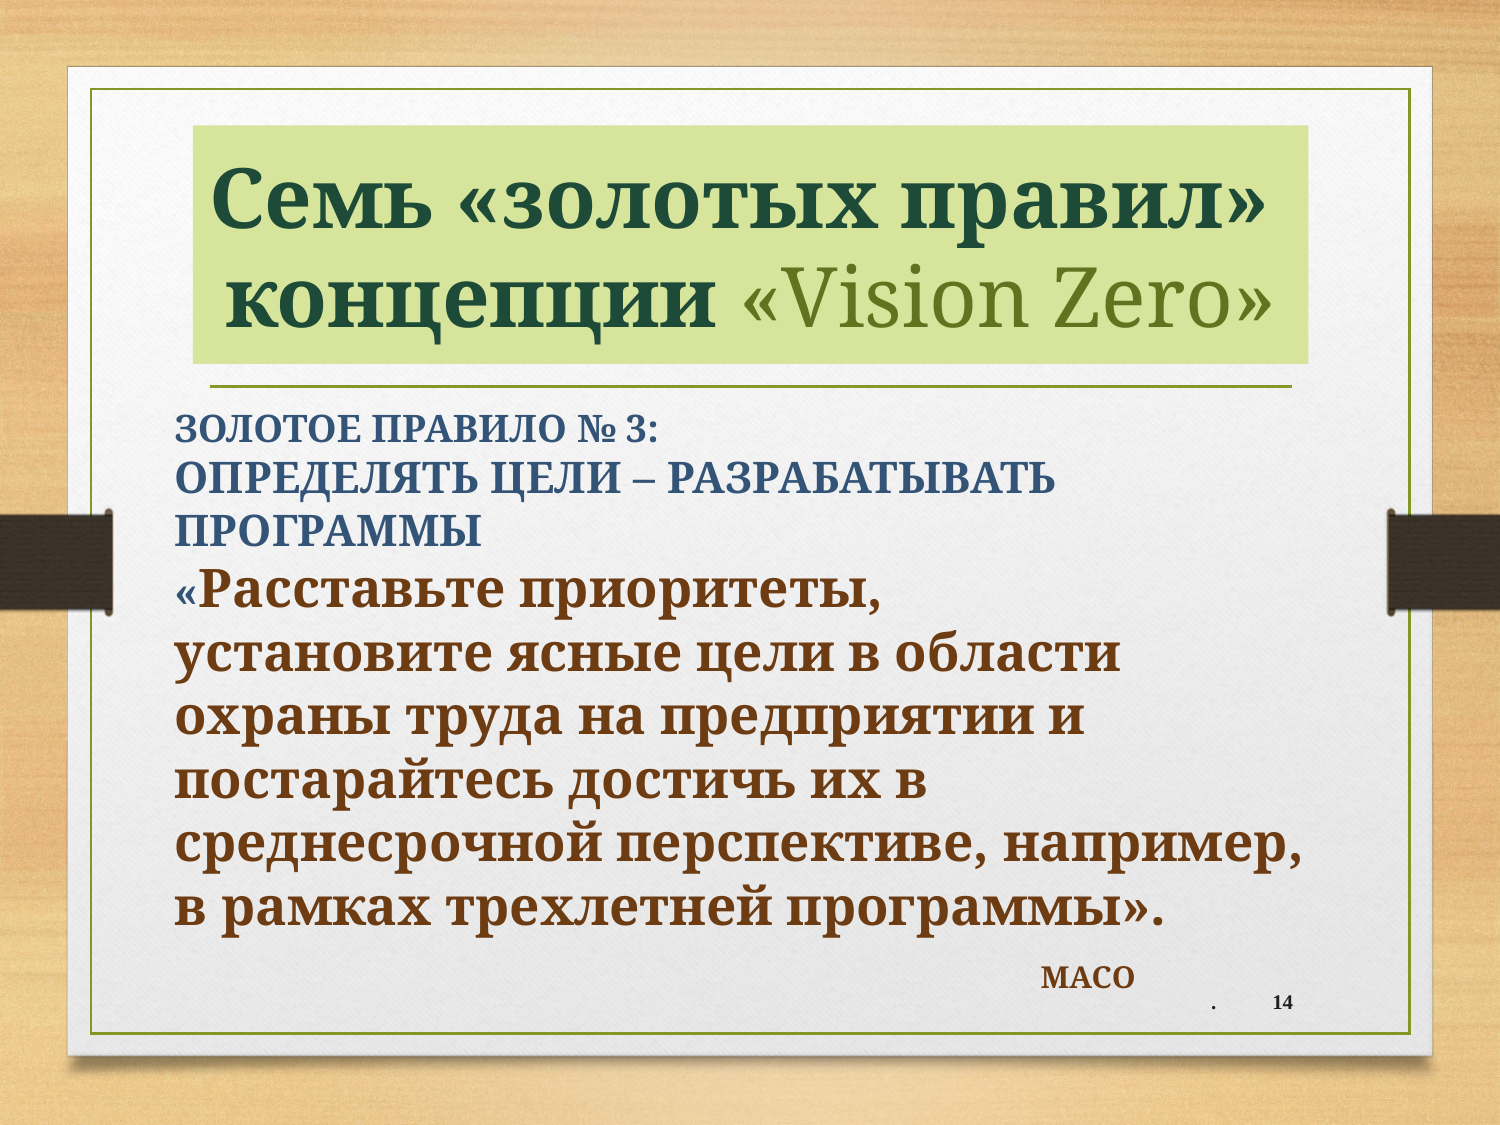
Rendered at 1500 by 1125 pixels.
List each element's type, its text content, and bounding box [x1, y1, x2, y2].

slide_number 14 [1243, 977, 1309, 1024]
title Семь «золотых правил» концепции «Vision Zero» [192, 125, 1309, 364]
list ЗОЛОТОЕ ПРАВИЛО № 3: ОПРЕДЕЛЯТЬ ЦЕЛИ – РАЗРАБАТЫВАТЬ ПРОГРАММЫ «Расставьте приоритеты, установите ясные цели в области охраны труда на предприятии и постарайтесь достичь их в среднесрочной перспективе, например, в рамках трехлетней программы». МАСО [159, 397, 1341, 1059]
slide_number . [1042, 977, 1232, 1024]
picture [0, 0, 1500, 1125]
